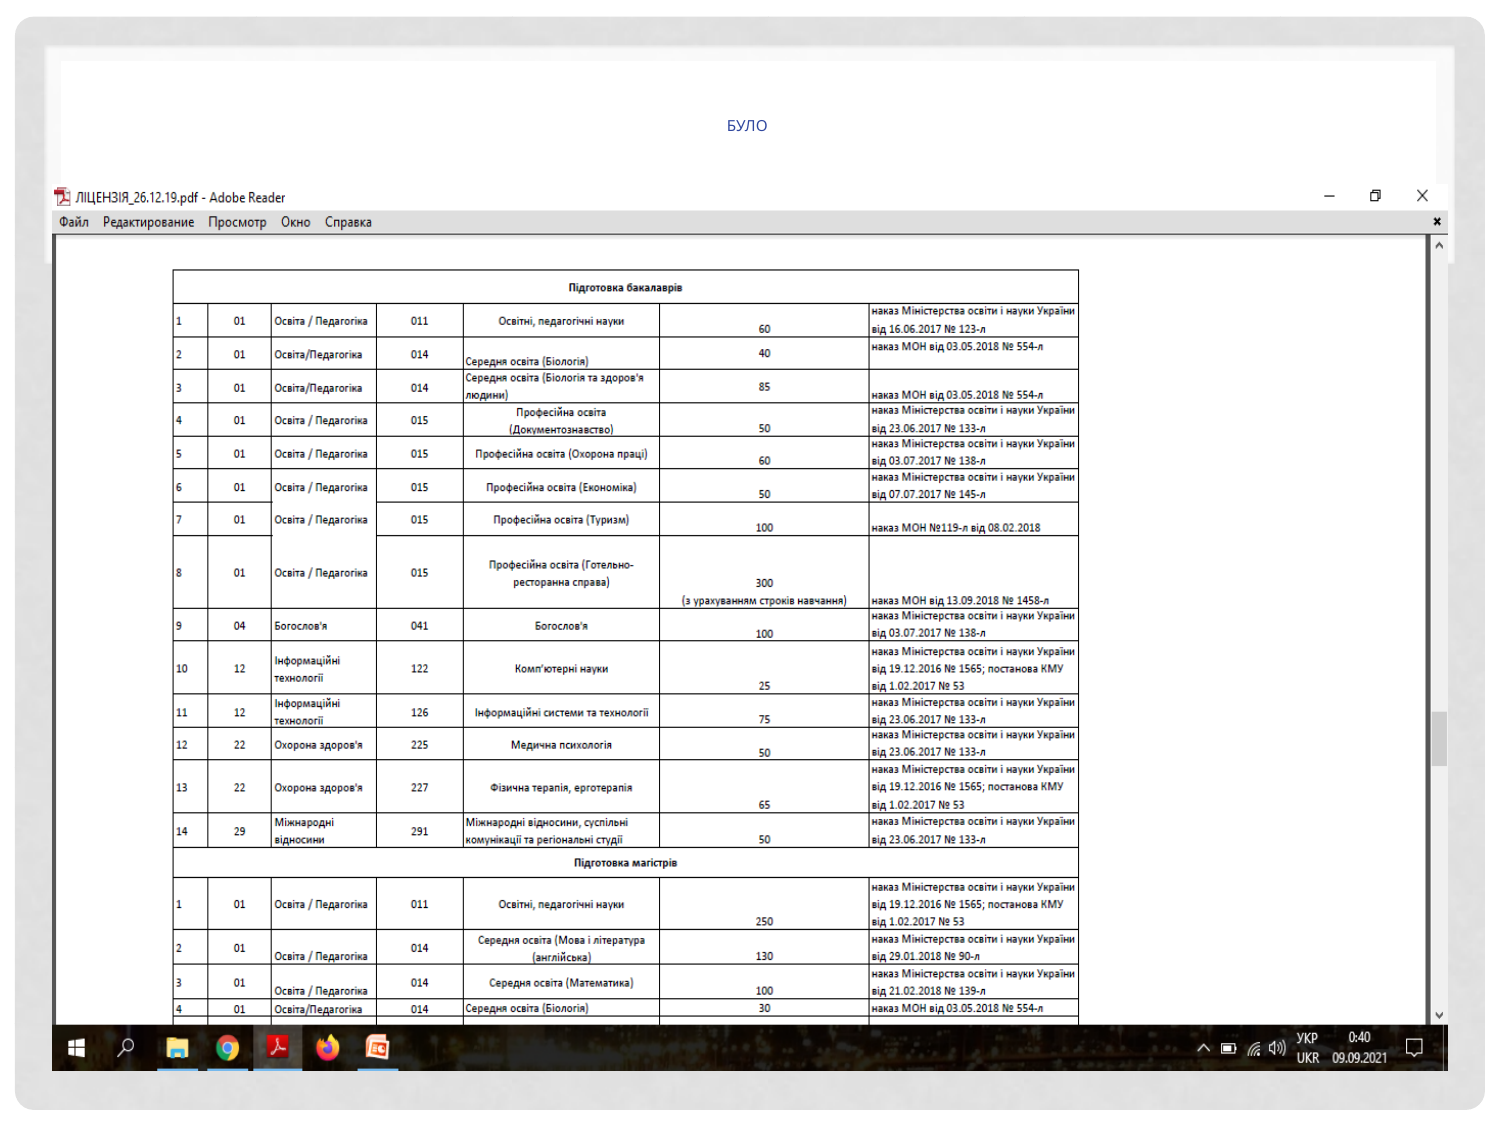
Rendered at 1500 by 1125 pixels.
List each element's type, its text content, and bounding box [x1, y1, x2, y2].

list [52, 184, 1448, 1071]
title БУЛО [69, 90, 1425, 161]
